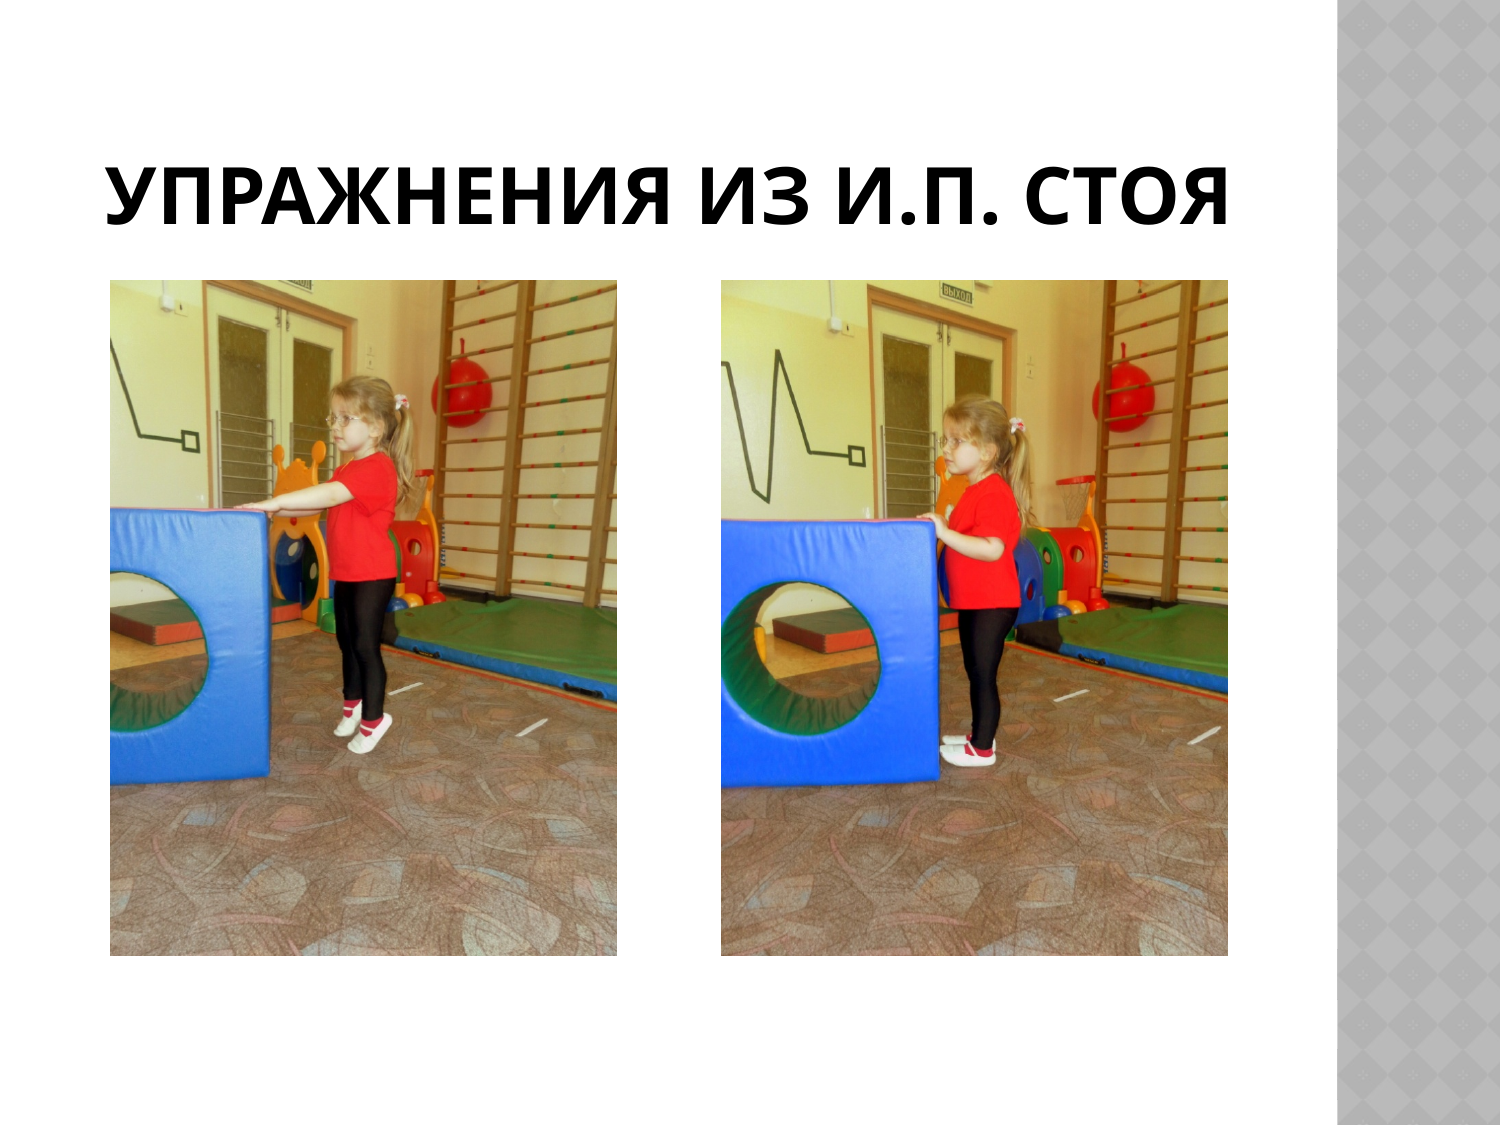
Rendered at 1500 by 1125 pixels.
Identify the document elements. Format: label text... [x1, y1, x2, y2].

title Упражнения из и.п. стоя [75, 52, 1263, 240]
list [110, 280, 618, 957]
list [720, 280, 1228, 957]
